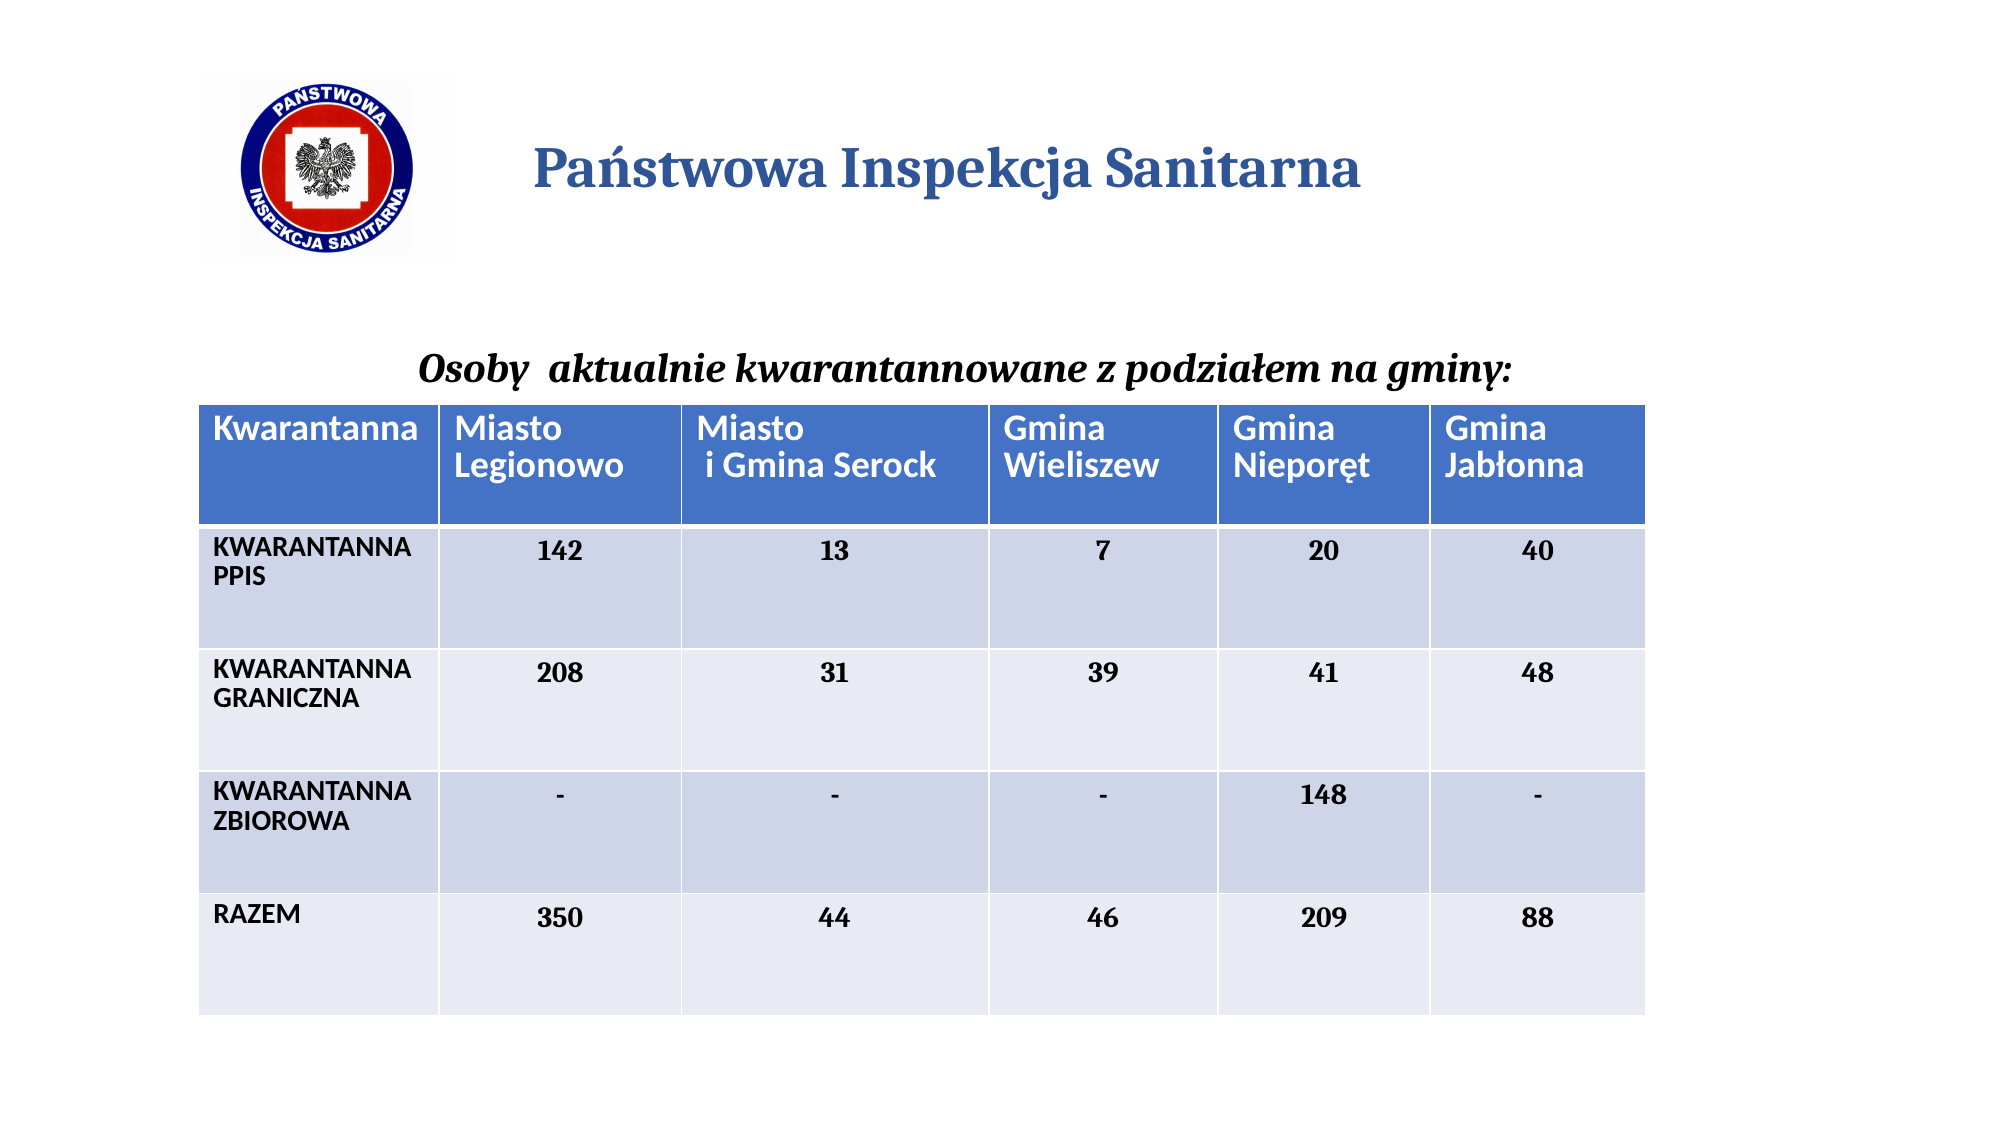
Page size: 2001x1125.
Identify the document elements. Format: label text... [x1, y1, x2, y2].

table_header Kwarantanna [199, 405, 438, 524]
table_cell 13 [682, 529, 988, 648]
table_cell 350 [440, 894, 681, 1015]
table_cell 39 [990, 650, 1217, 770]
table_cell - [990, 772, 1217, 893]
table_cell RAZEM [199, 894, 438, 1015]
table_cell 142 [440, 529, 681, 648]
table_header Gmina Wieliszew [990, 405, 1217, 524]
table_cell 208 [440, 650, 681, 770]
table_cell 31 [682, 650, 988, 770]
table_cell 20 [1219, 529, 1429, 648]
table_cell 88 [1431, 894, 1645, 1015]
list Osoby aktualnie kwarantannowane z podziałem na gminy: [112, 338, 1818, 882]
table_cell 7 [990, 529, 1217, 648]
table_cell 209 [1219, 894, 1429, 1015]
table_header Miasto Legionowo [440, 405, 681, 524]
table_cell 148 [1219, 772, 1429, 893]
table_cell KWARANTANNA ZBIOROWA [199, 772, 438, 893]
title Państwowa Inspekcja Sanitarna [137, 59, 1863, 278]
table_cell - [440, 772, 681, 893]
table_cell 41 [1219, 650, 1429, 770]
picture [198, 74, 456, 264]
table_cell KWARANTANNA PPIS [199, 529, 438, 648]
table_cell - [1431, 772, 1645, 893]
table_header Gmina Jabłonna [1431, 405, 1645, 524]
table_cell 46 [990, 894, 1217, 1015]
table_cell - [682, 772, 988, 893]
table_cell 44 [682, 894, 988, 1015]
table_cell 48 [1431, 650, 1645, 770]
table_cell 40 [1431, 529, 1645, 648]
table_header Gmina Nieporęt [1219, 405, 1429, 524]
table_cell KWARANTANNA GRANICZNA [199, 650, 438, 770]
table_header Miasto i Gmina Serock [682, 405, 988, 524]
